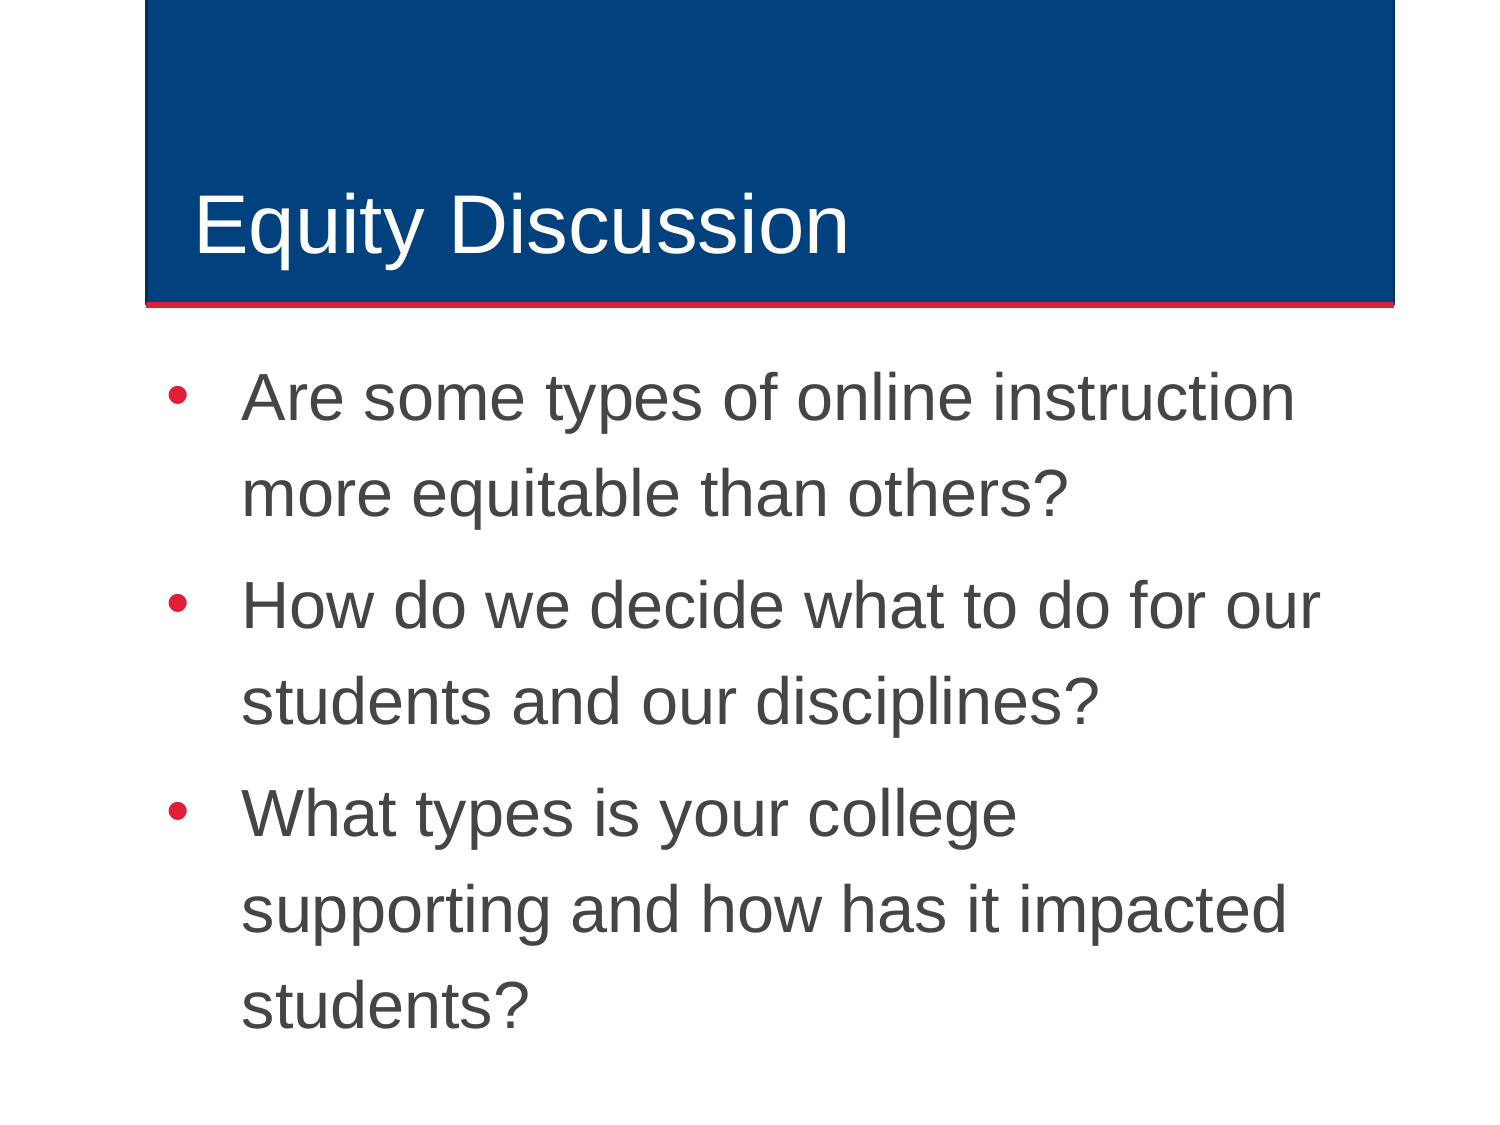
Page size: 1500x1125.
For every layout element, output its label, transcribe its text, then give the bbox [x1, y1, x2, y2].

title Equity Discussion [178, 132, 1361, 280]
list Are some types of online instruction more equitable than others? How do we decide what to do for our students and our disciplines? What types is your college supporting and how has it impacted students? [130, 330, 1361, 1101]
